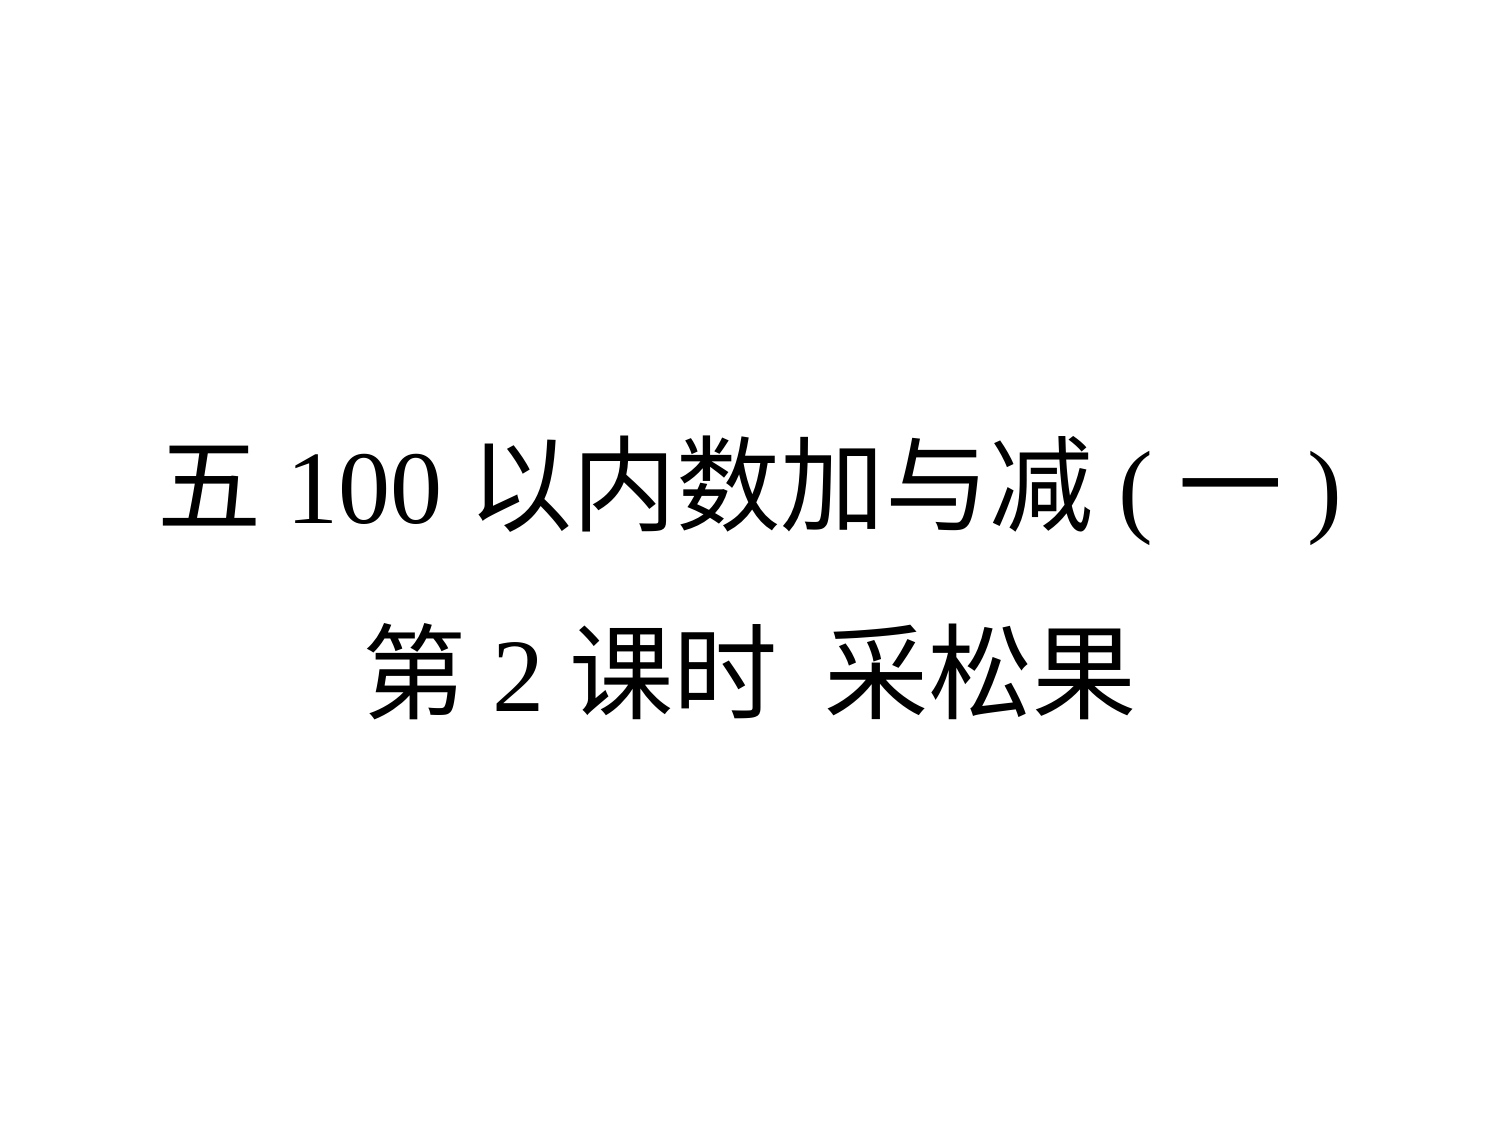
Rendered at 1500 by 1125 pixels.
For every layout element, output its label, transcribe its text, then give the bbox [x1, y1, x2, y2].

text_box 五100以内数加与减(一) 第2课时 采松果 [0, 349, 1500, 740]
